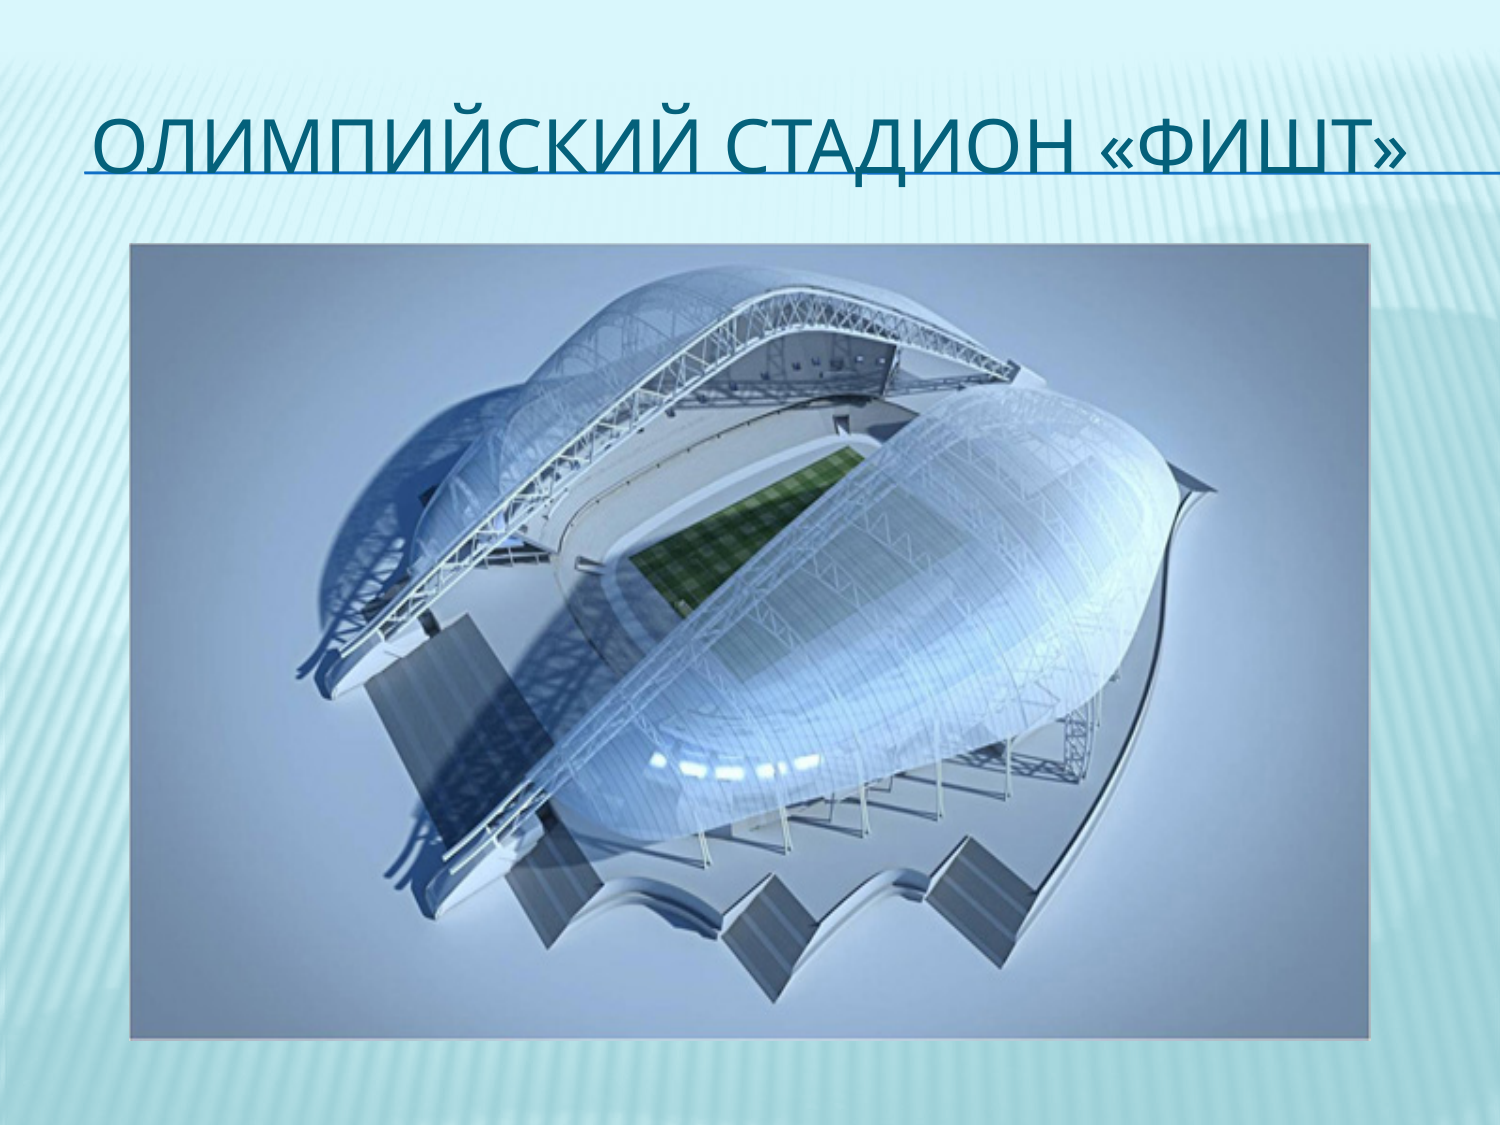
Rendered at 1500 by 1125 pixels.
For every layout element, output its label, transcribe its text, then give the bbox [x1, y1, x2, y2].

title Олимпийский стадион «фишт» [37, 75, 1463, 213]
picture [129, 243, 1371, 1041]
